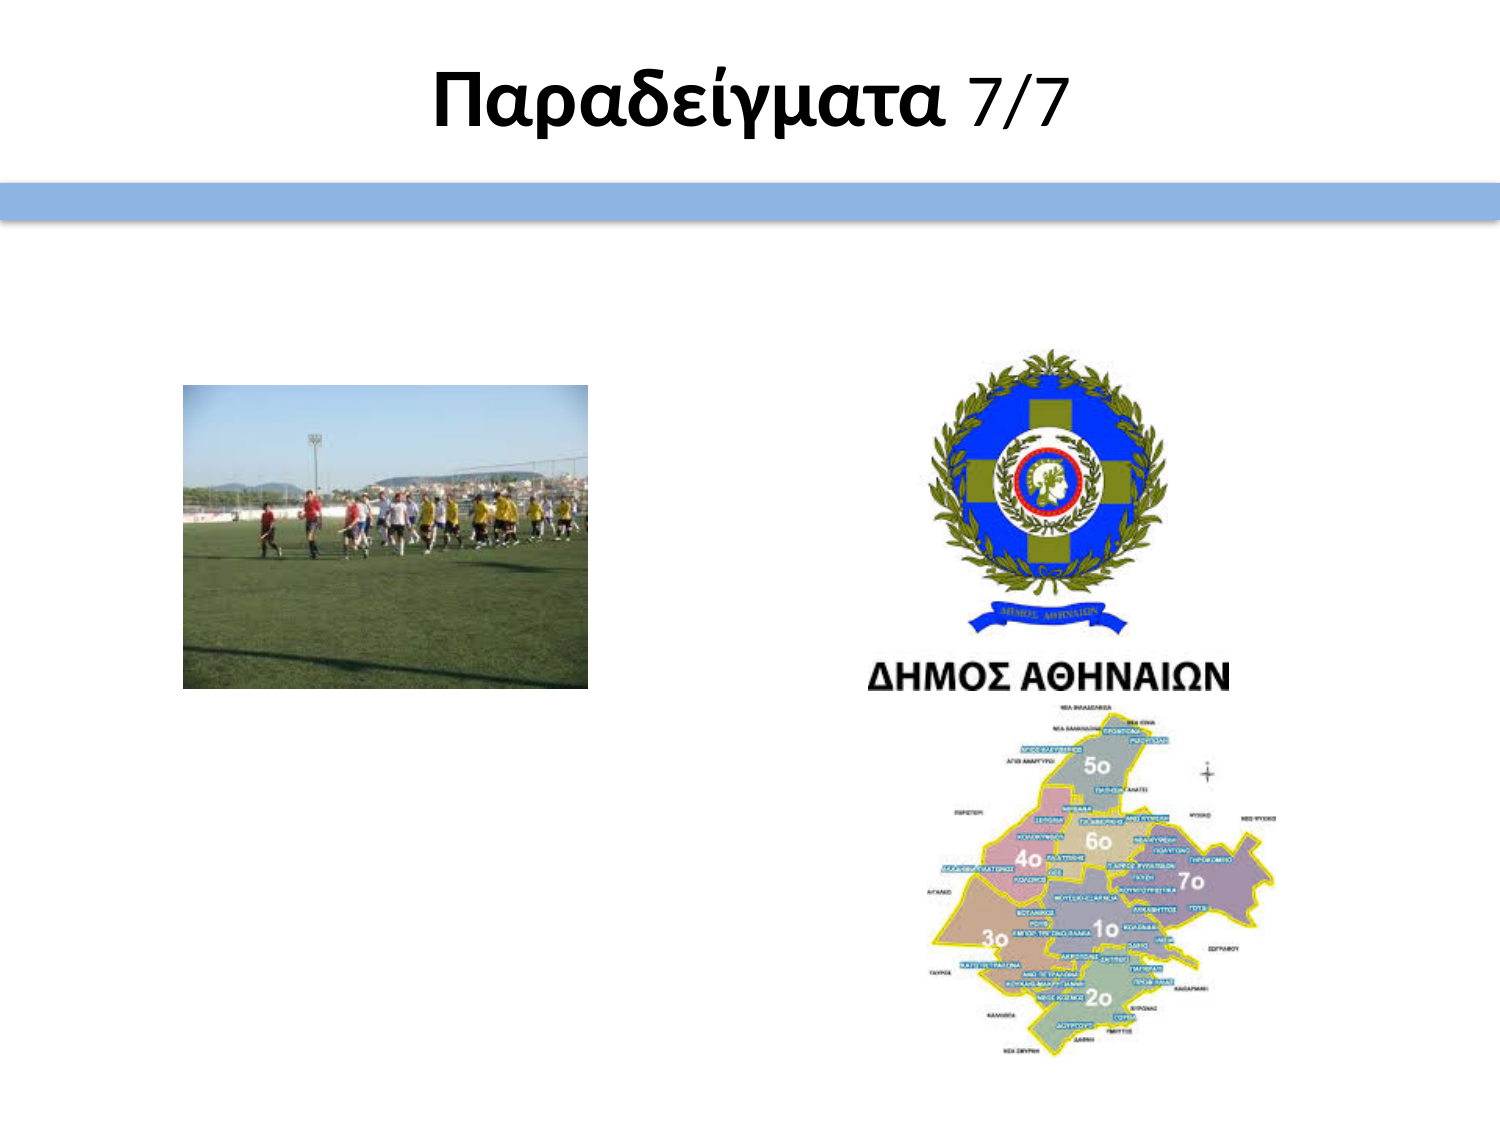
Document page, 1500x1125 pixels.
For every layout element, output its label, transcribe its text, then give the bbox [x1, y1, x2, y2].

title Παραδείγματα 7/7 [76, 19, 1427, 169]
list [182, 385, 588, 689]
picture [867, 349, 1230, 691]
picture [926, 703, 1276, 1058]
